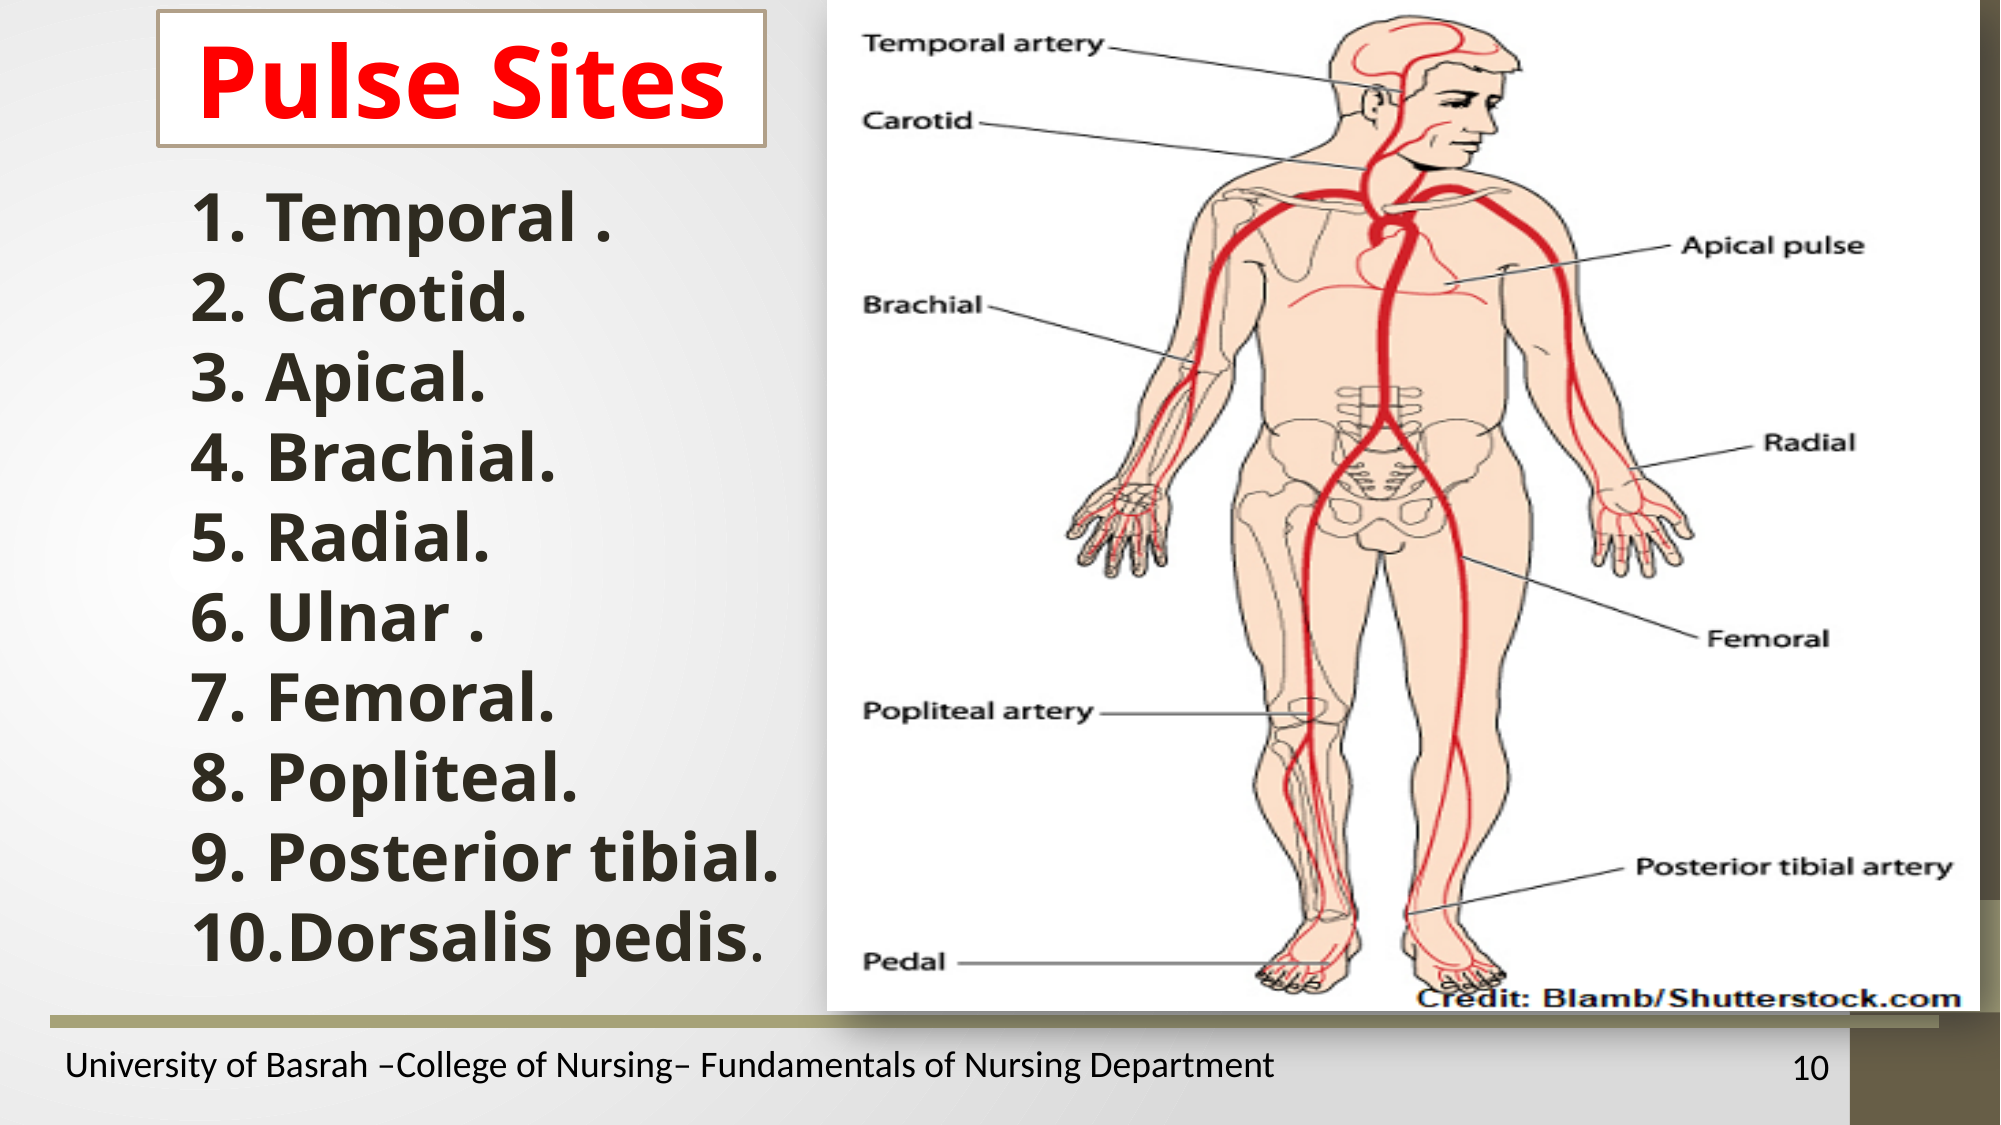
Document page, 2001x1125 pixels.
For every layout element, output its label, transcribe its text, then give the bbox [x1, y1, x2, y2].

text_box Pulse Sites [156, 9, 767, 148]
text_box Temporal . Carotid. Apical. Brachial. Radial. Ulnar . Femoral. Popliteal. Posterior tibial. Dorsalis pedis. [175, 167, 810, 982]
text_box [175, 114, 810, 167]
text_box University of Basrah –College of Nursing– Fundamentals of Nursing Department [49, 1032, 1348, 1093]
text_box 10 [1639, 1056, 1981, 1109]
picture [827, 0, 1980, 1011]
